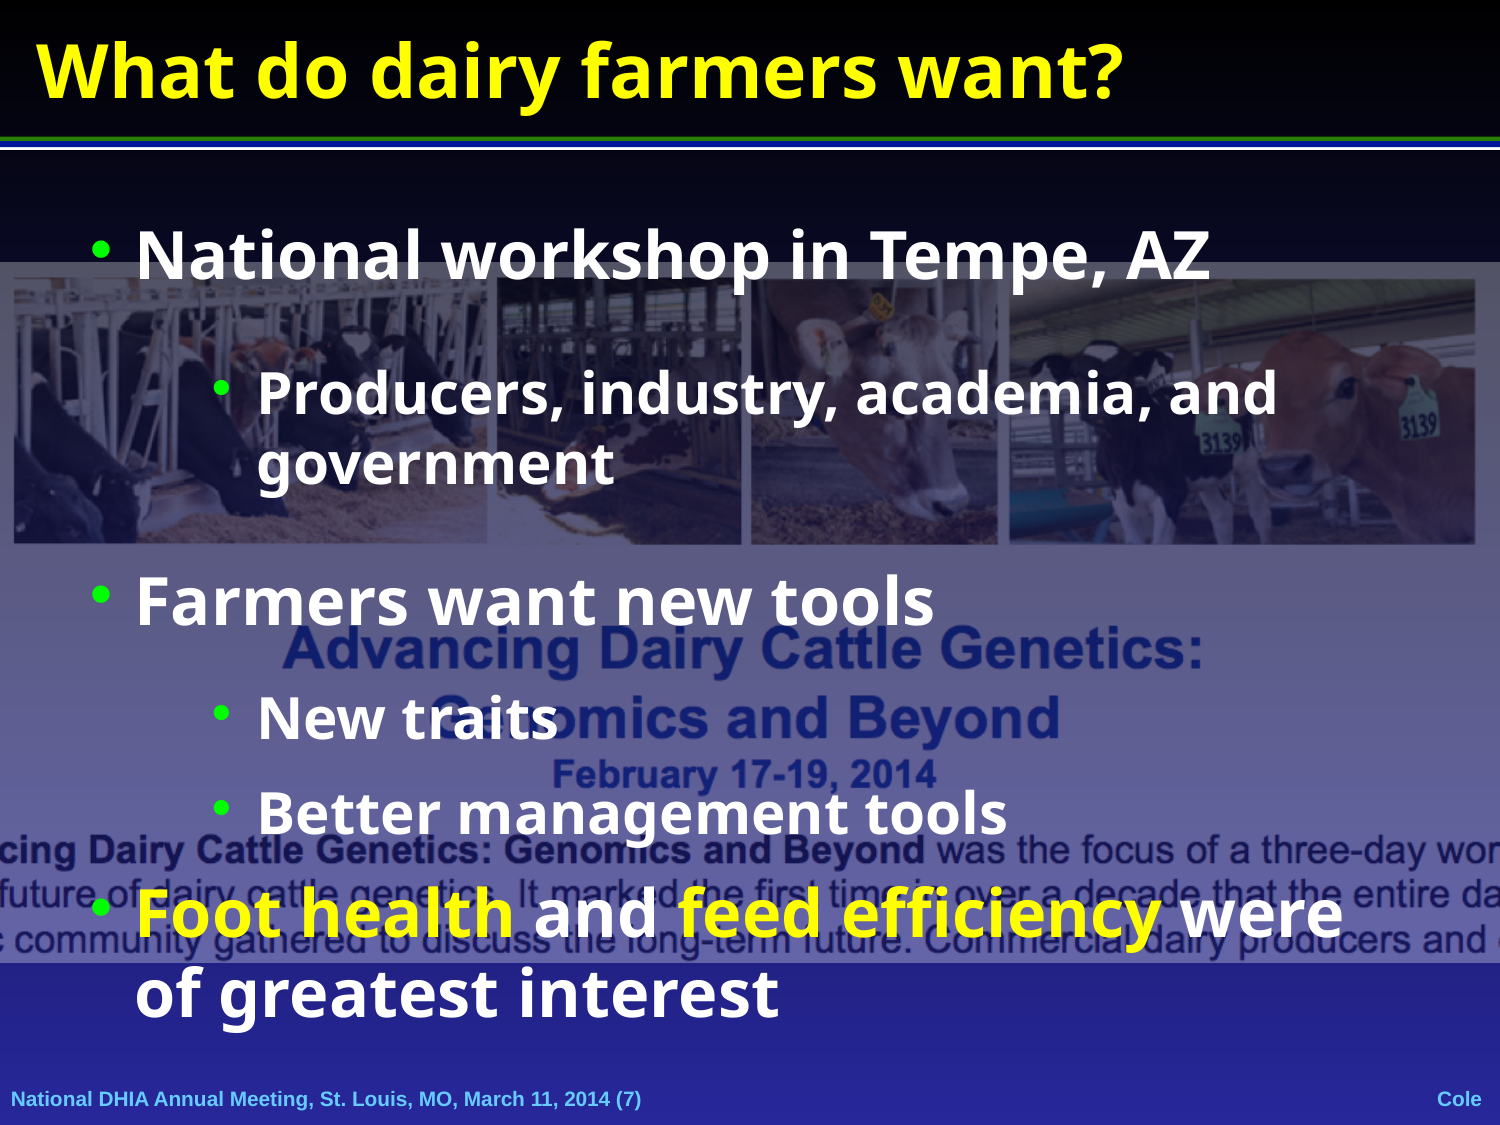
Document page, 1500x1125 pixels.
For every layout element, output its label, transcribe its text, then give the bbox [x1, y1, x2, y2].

text_box What do dairy farmers want? [22, 16, 1472, 122]
text_box National workshop in Tempe, AZ Producers, industry, academia, and government Farmers want new tools New traits Better management tools Foot health and feed efficiency were of greatest interest [74, 205, 1413, 260]
picture [0, 262, 1500, 963]
